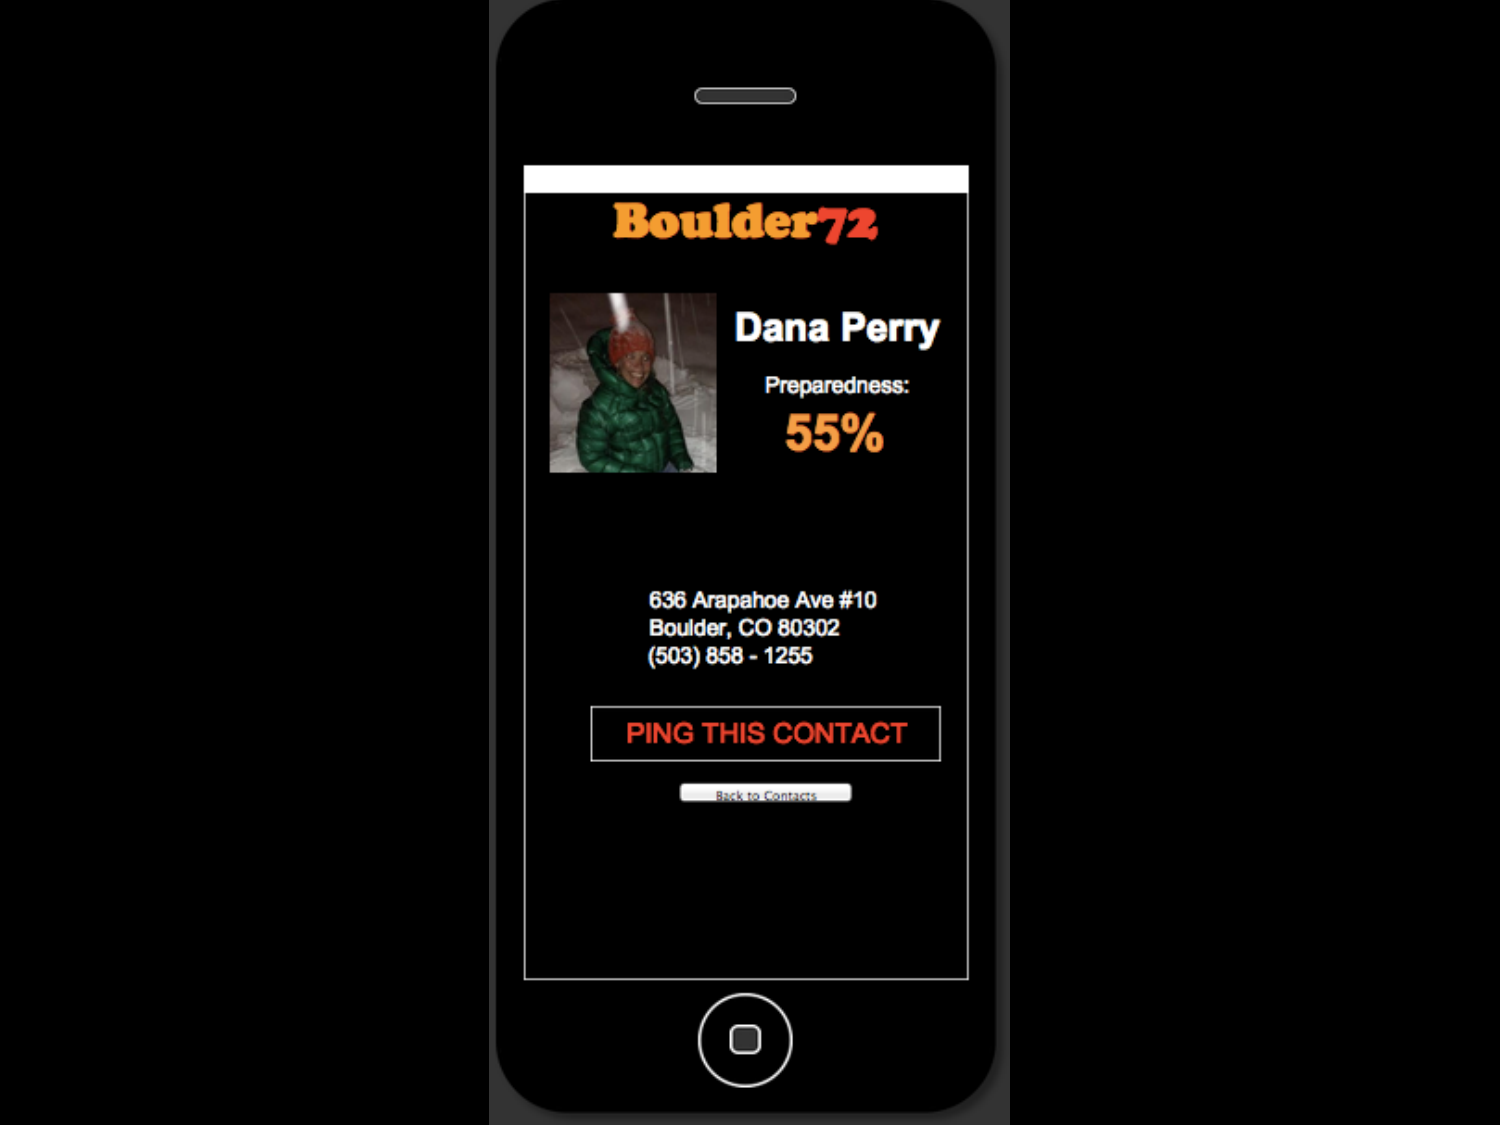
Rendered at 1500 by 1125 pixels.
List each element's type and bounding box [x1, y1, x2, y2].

picture [489, 0, 1010, 1125]
